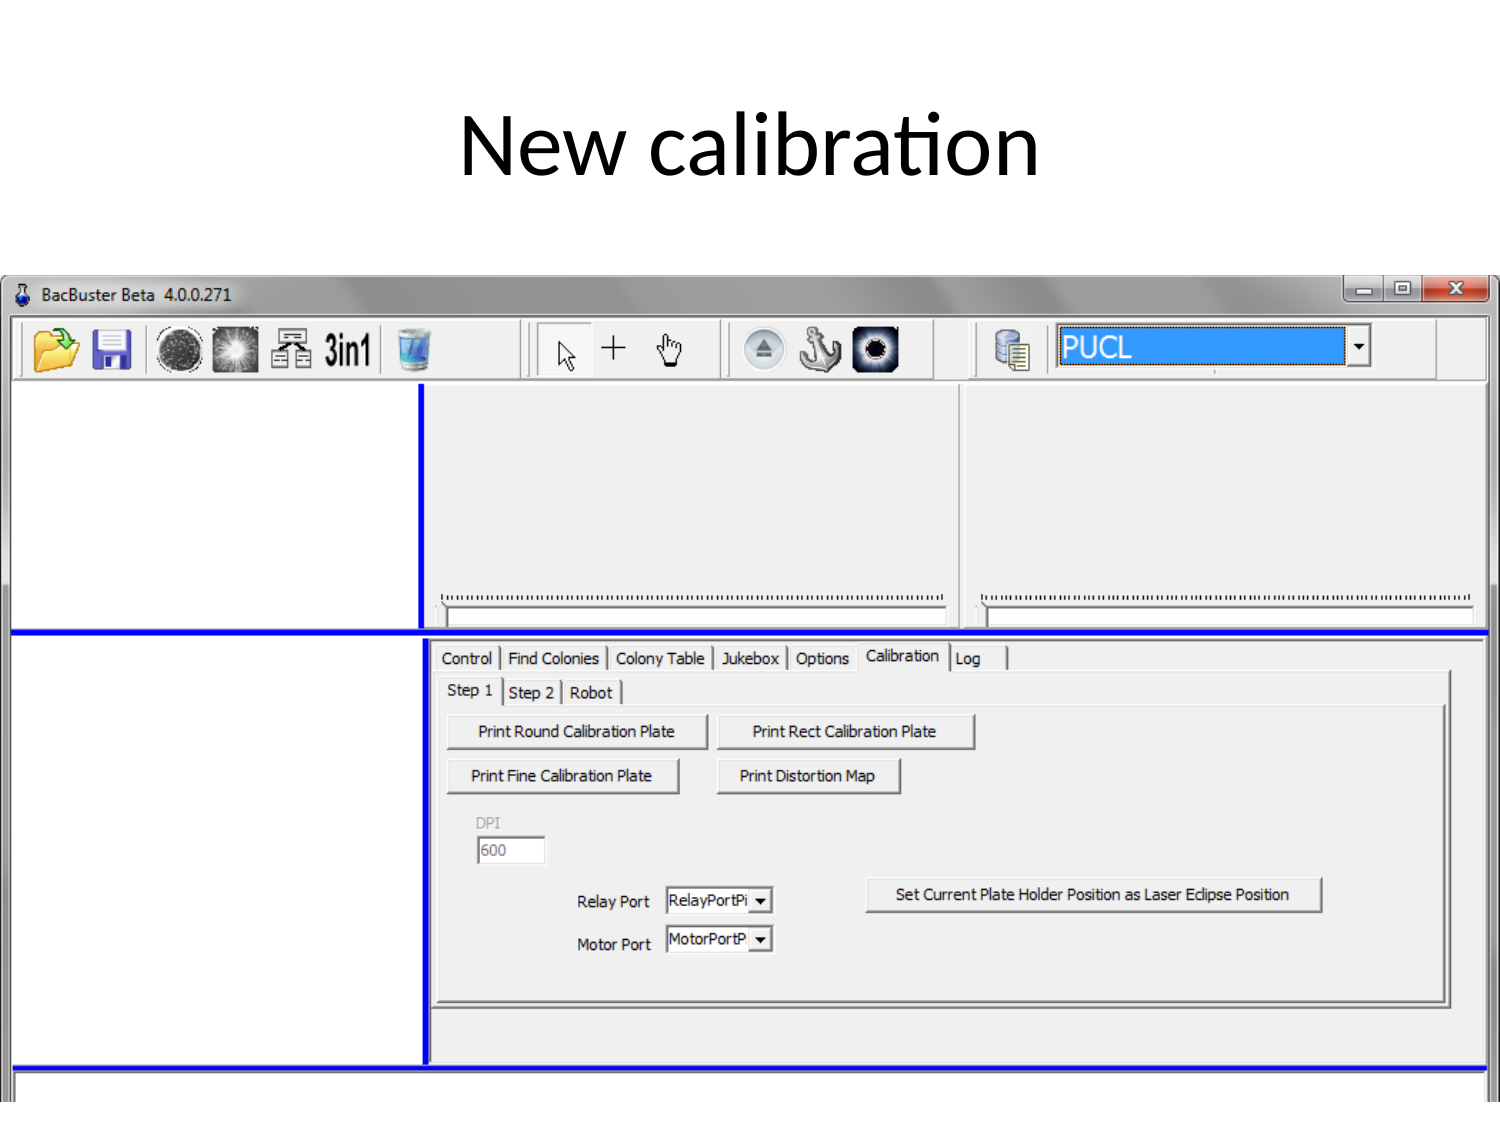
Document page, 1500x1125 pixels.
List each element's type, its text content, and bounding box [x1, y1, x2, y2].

title New calibration [75, 45, 1425, 233]
picture [0, 274, 1500, 1102]
